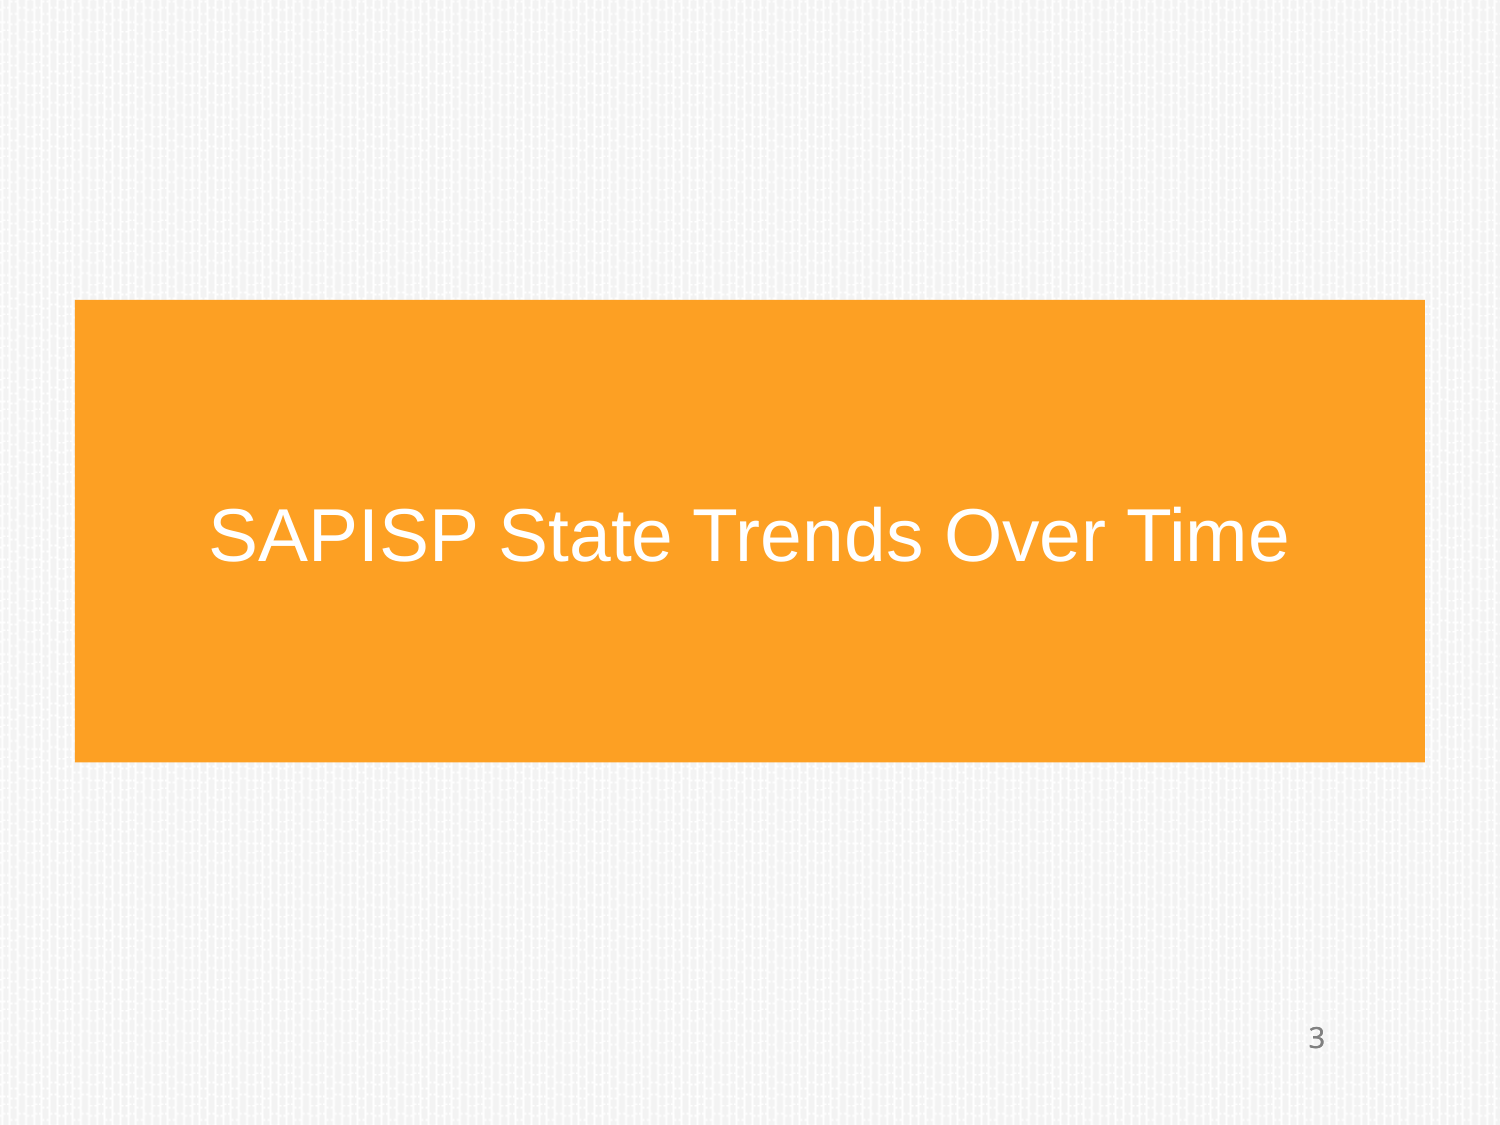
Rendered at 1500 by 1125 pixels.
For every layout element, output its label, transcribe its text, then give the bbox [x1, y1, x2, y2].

text_box SAPISP State Trends Over Time [74, 299, 1425, 763]
